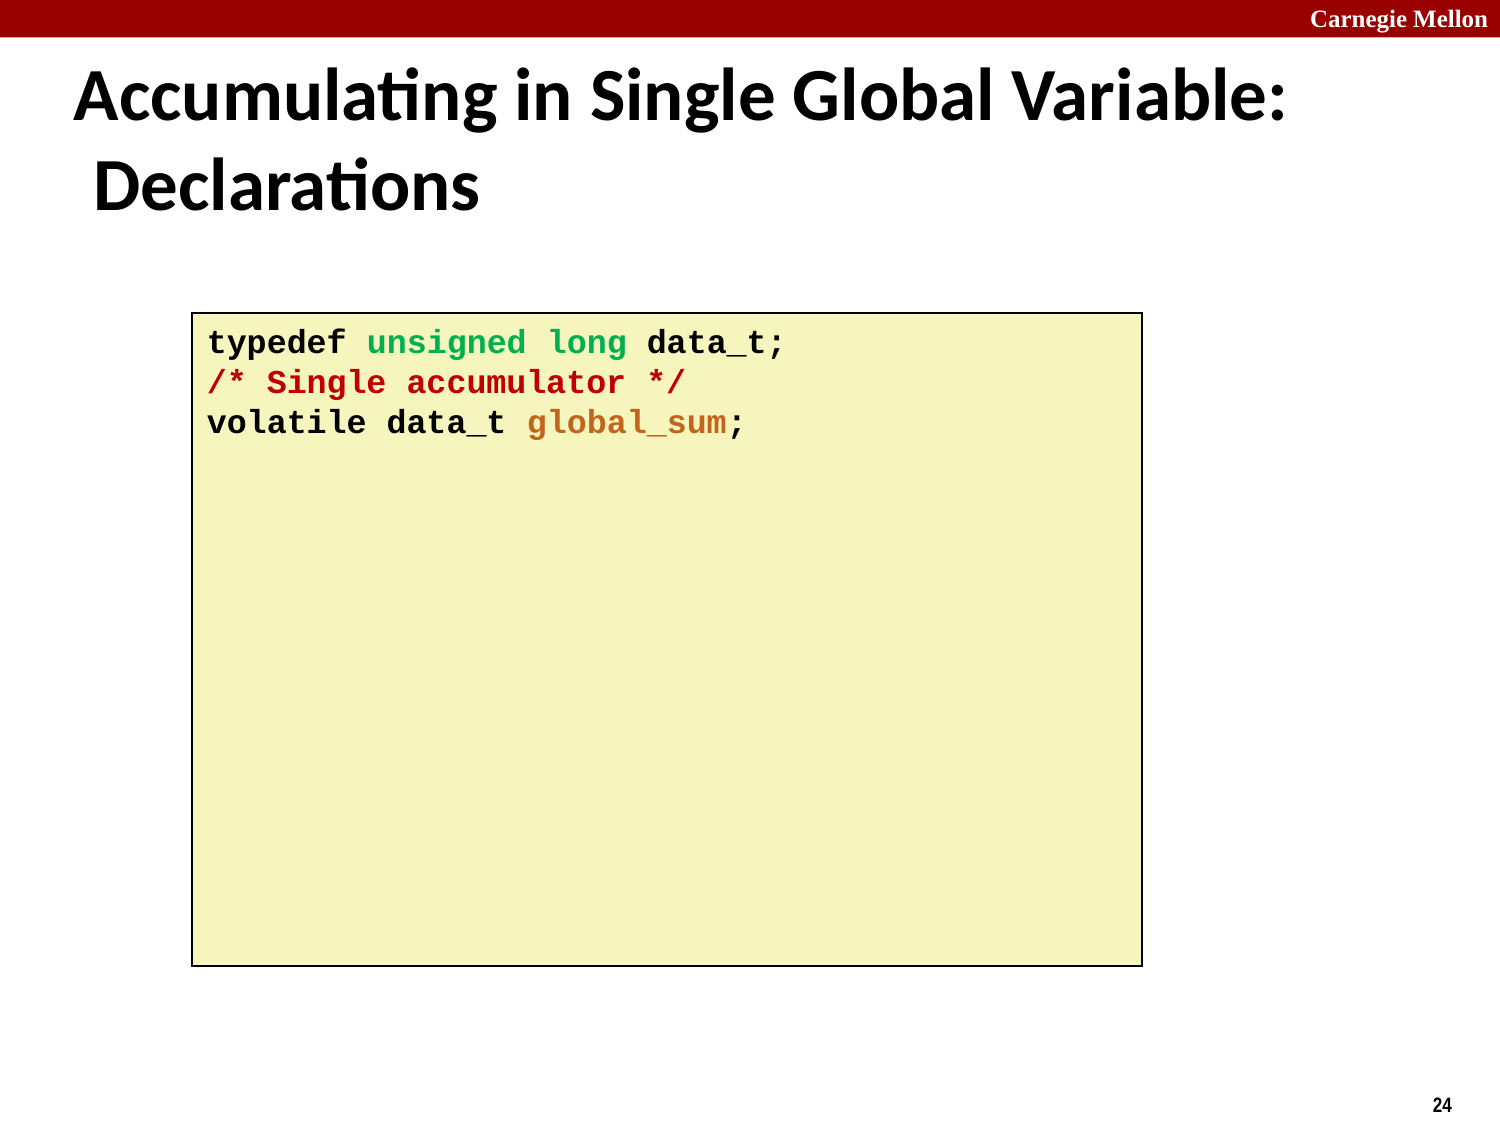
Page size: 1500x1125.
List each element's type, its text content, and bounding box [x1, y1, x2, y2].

title Accumulating in Single Global Variable: Declarations [58, 72, 1413, 199]
text_box typedef unsigned long data_t; /* Single accumulator */ volatile data_t global_sum; /* Mutex & semaphore for global sum */ sem_t semaphore; pthread_mutex_t mutex; /* Number of elements summed by each thread */ size_t nelems_per_thread; /* Keep track of thread IDs */ pthread_t tid[MAXTHREADS]; /* Identify each thread */ int myid[MAXTHREADS]; [192, 312, 1142, 966]
